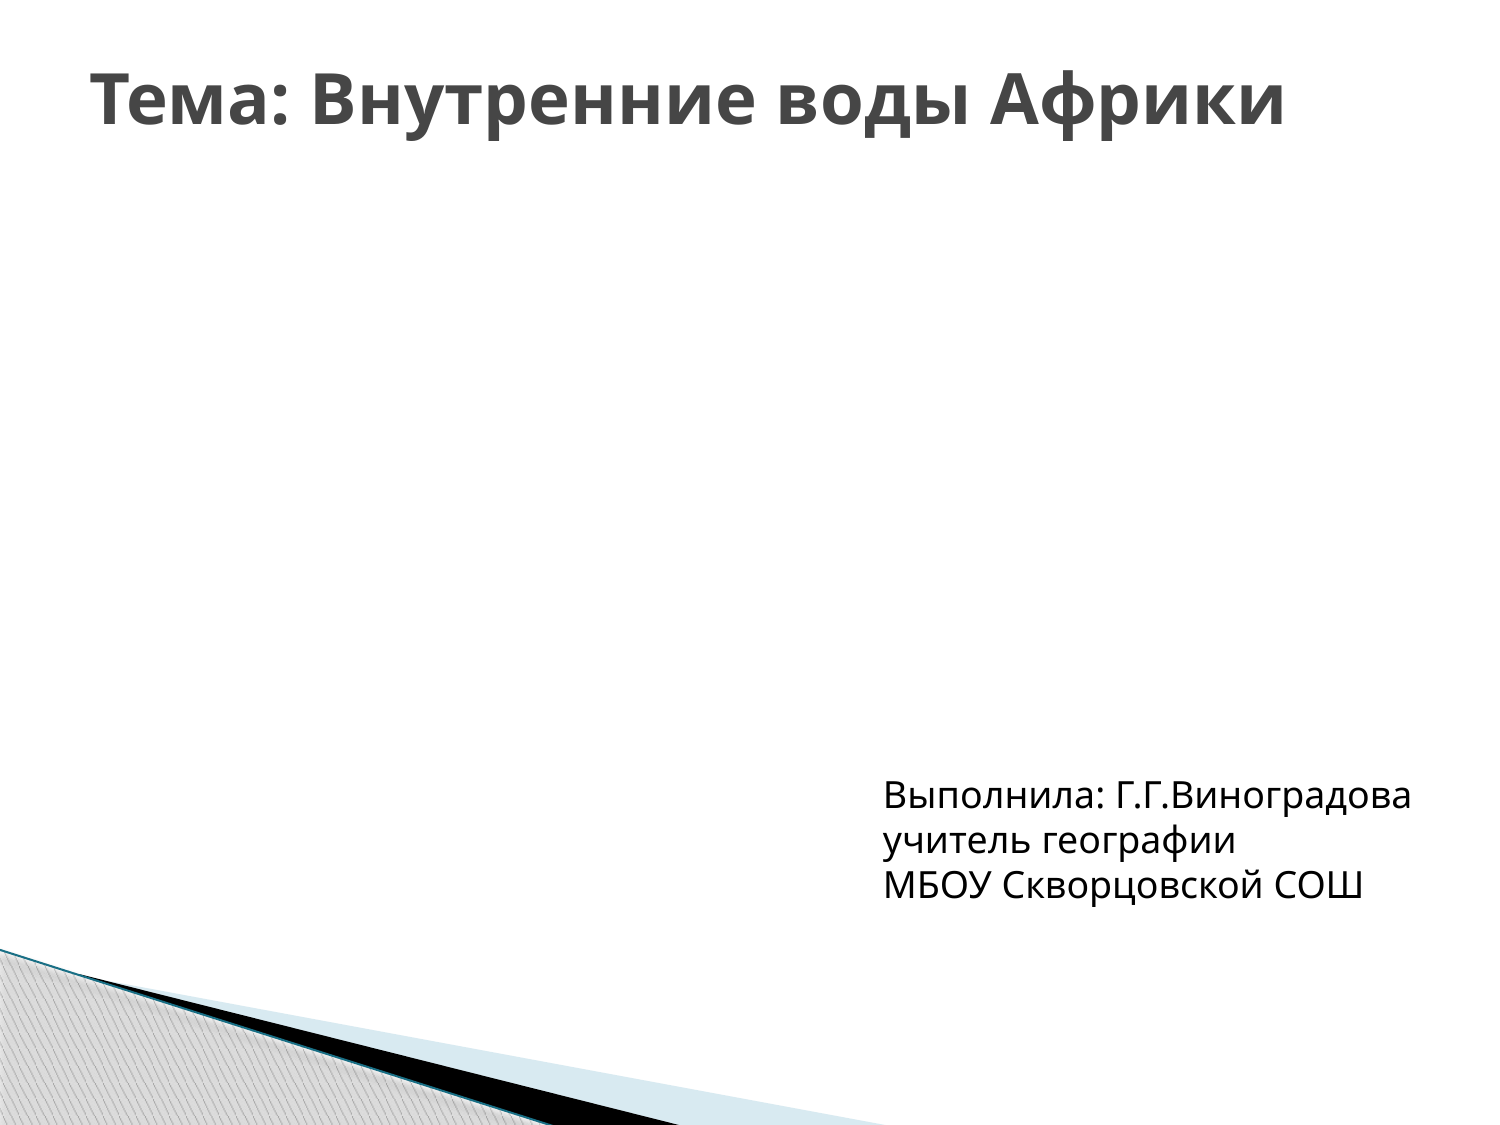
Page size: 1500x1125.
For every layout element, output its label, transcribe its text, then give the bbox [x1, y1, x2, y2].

title Тема: Внутренние воды Африки [75, 45, 1425, 233]
text_box Выполнила: Г.Г.Виноградова учитель географии МБОУ Скворцовской СОШ [868, 763, 1444, 1003]
